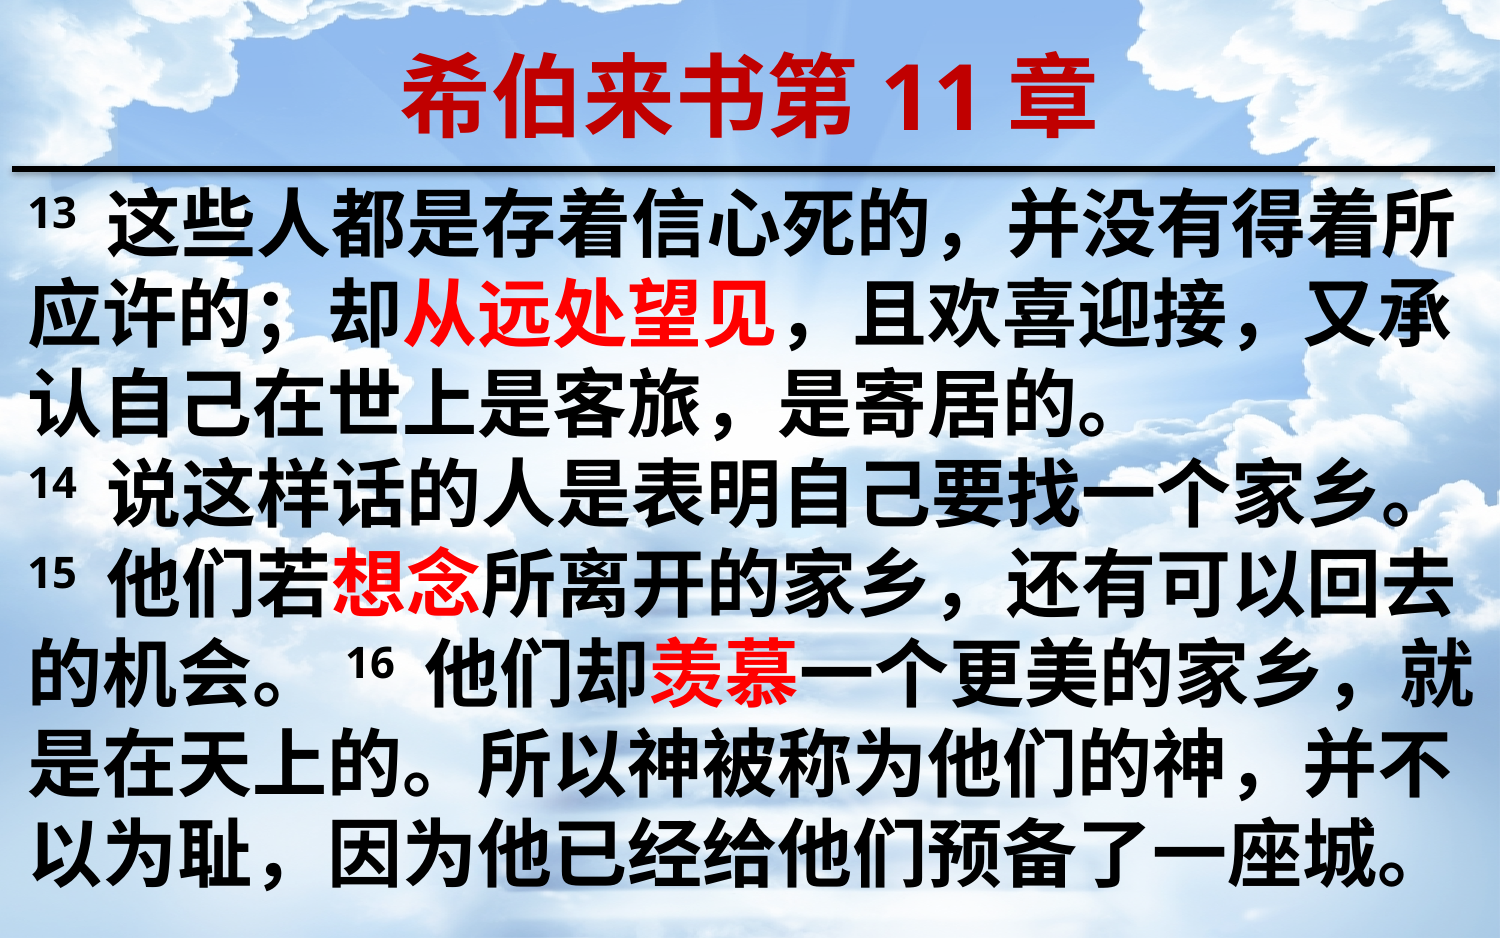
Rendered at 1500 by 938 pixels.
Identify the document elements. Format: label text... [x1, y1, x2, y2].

text_box 13 这些人都是存着信心死的，并没有得着所应许的；却从远处望见，且欢喜迎接，又承认自己在世上是客旅，是寄居的。 14 说这样话的人是表明自己要找一个家乡。 15 他们若想念所离开的家乡，还有可以回去的机会。16 他们却羡慕一个更美的家乡，就是在天上的。所以神被称为他们的神，并不以为耻，因为他已经给他们预备了一座城。 [12, 179, 1495, 904]
text_box 希伯来书第11章 [385, 31, 1115, 156]
